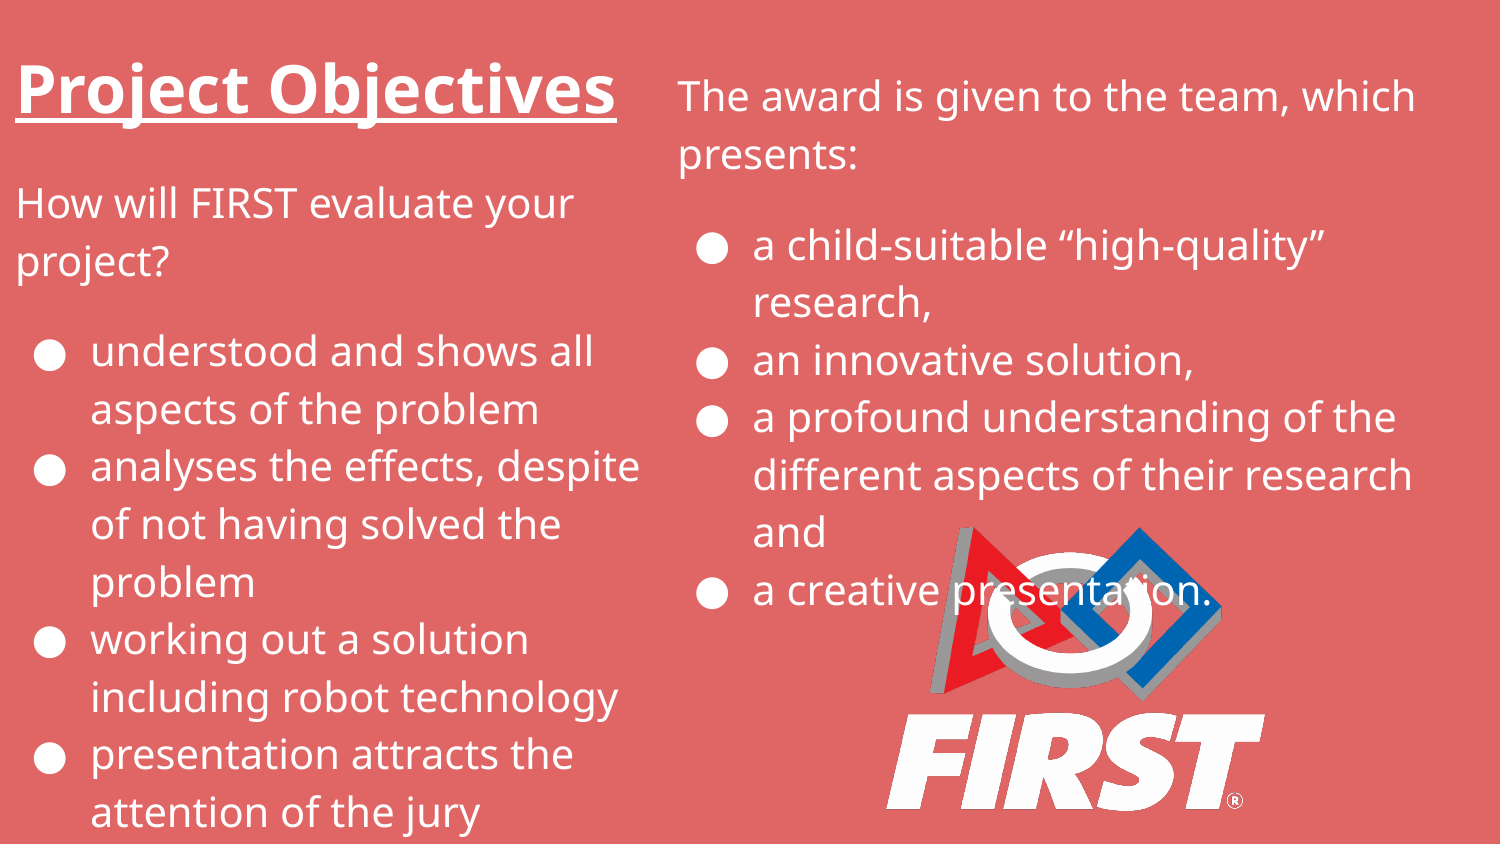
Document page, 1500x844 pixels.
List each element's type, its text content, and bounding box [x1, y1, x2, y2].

picture [886, 526, 1265, 811]
title Project Objectives [0, 31, 1398, 126]
list How will FIRST evaluate your project? understood and shows all aspects of the problem analyses the effects, despite of not having solved the problem working out a solution including robot technology presentation attracts the attention of the jury [0, 154, 681, 844]
text_box The award is given to the team, which presents: a child-suitable “high-quality” research, an innovative solution, a profound understanding of the different aspects of their research and a creative presentation. [662, 47, 1489, 188]
